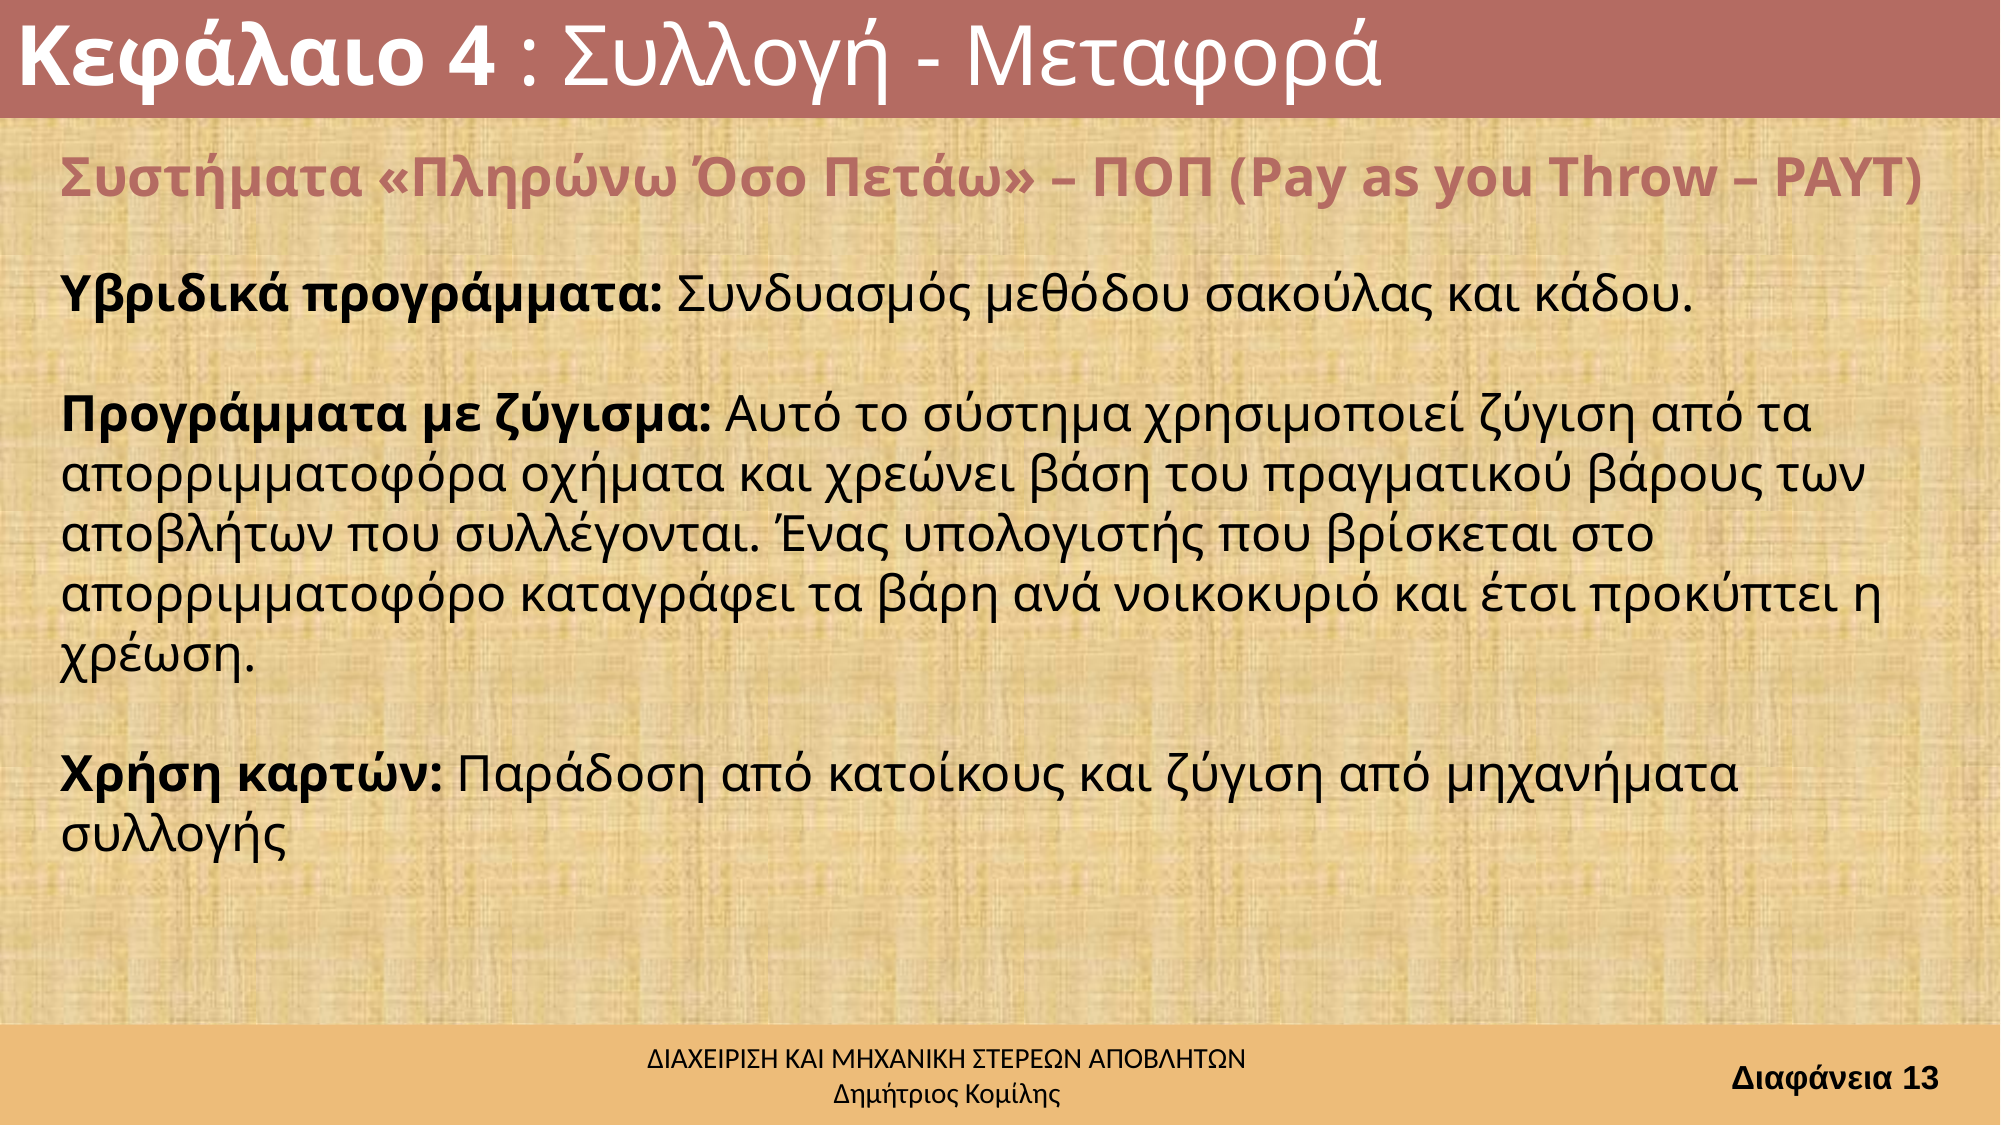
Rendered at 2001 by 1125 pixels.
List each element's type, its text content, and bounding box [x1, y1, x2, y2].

text_box [0, 1024, 2000, 1125]
text_box ΔΙΑΧΕΙΡΙΣΗ ΚΑΙ ΜΗΧΑΝΙΚΗ ΣΤΕΡΕΩΝ ΑΠΟΒΛΗΤΩΝ Δημήτριος Κομίλης [152, 1055, 1644, 1125]
title Κεφάλαιο 4 : Συλλογή - Μεταφορά [0, 0, 2000, 118]
text_box Συστήματα «Πληρώνω Όσο Πετάω» – ΠΟΠ (Pay as you Throw – PAYT) Υβριδικά προγράμματα: Συνδυασμός μεθόδου σακούλας και κάδου. Προγράμματα με ζύγισμα: Αυτό το σύστημα χρησιμοποιεί ζύγιση από τα απορριμματοφόρα οχήματα και χρεώνει βάση του πραγματικού βάρους των αποβλήτων που συλλέγονται. Ένας υπολογιστής που βρίσκεται στο απορριμματοφόρο καταγράφει τα βάρη ανά νοικοκυριό και έτσι προκύπτει η χρέωση. Χρήση καρτών: Παράδοση από κατοίκους και ζύγιση από μηχανήματα συλλογής [46, 134, 1951, 925]
text_box Διαφάνεια 13 [1644, 1048, 1954, 1125]
picture [0, 0, 2001, 1125]
